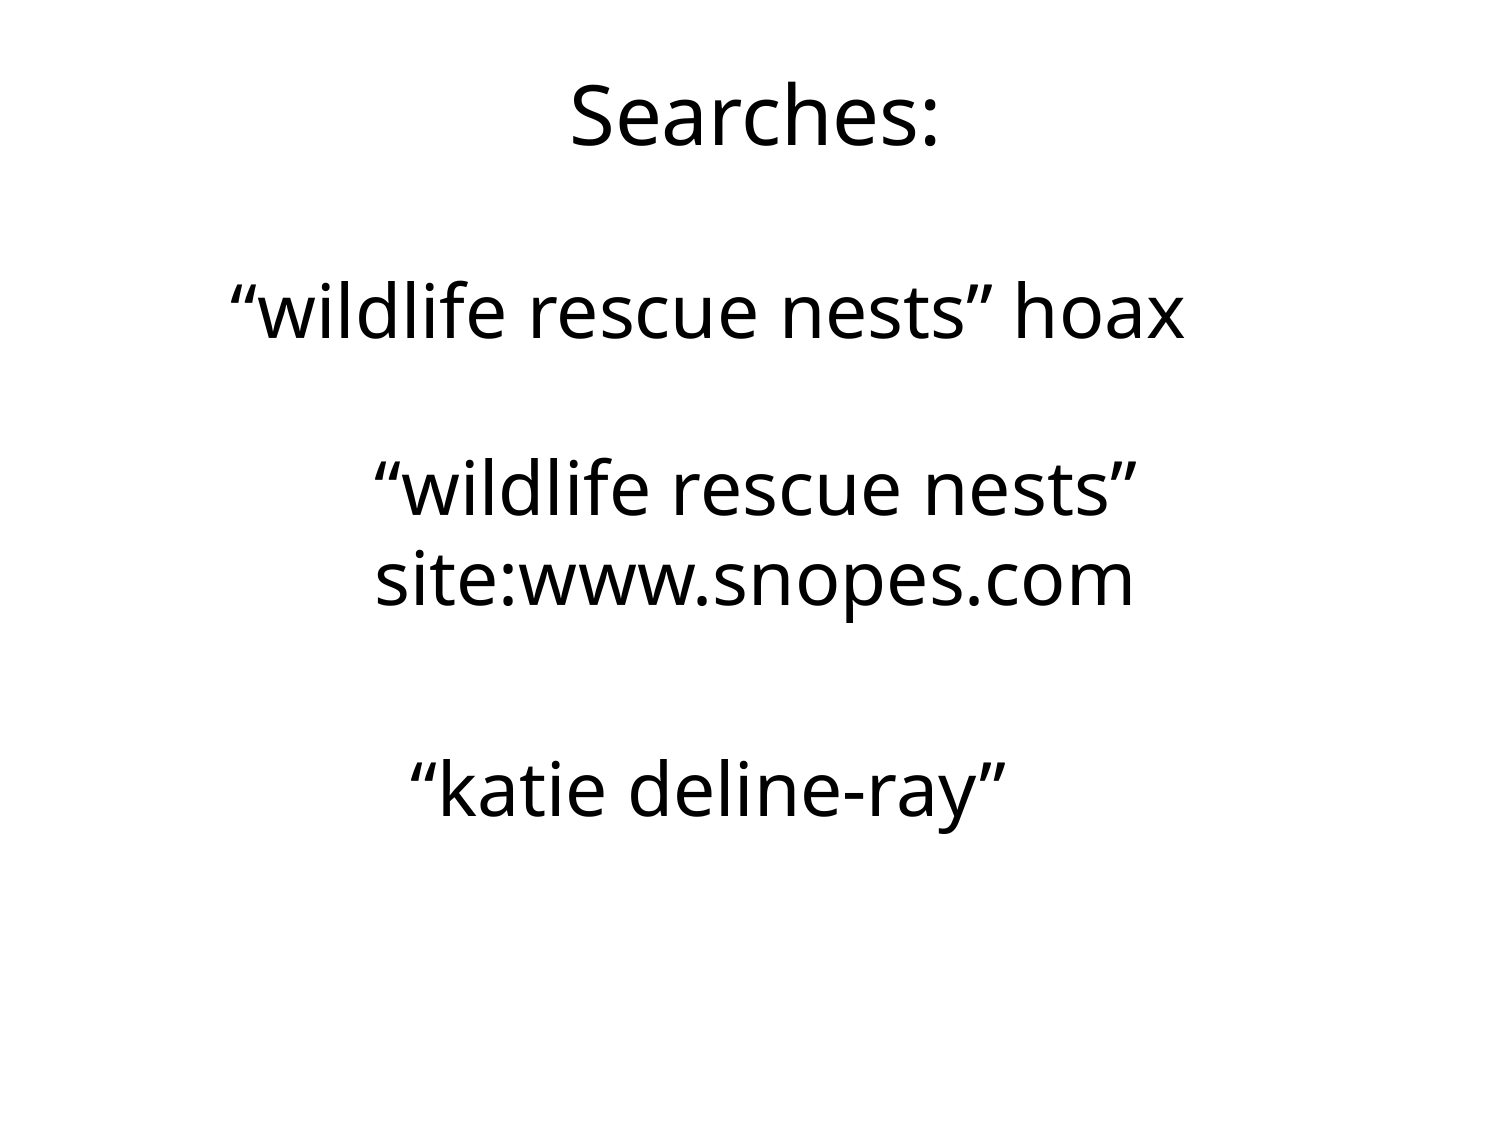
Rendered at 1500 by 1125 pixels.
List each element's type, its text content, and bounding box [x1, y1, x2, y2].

text_box “katie deline-ray” [159, 733, 1258, 839]
text_box “wildlife rescue nests” site:www.snopes.com [29, 432, 1483, 628]
text_box Searches: [206, 54, 1306, 170]
text_box “wildlife rescue nests” hoax [159, 256, 1258, 361]
